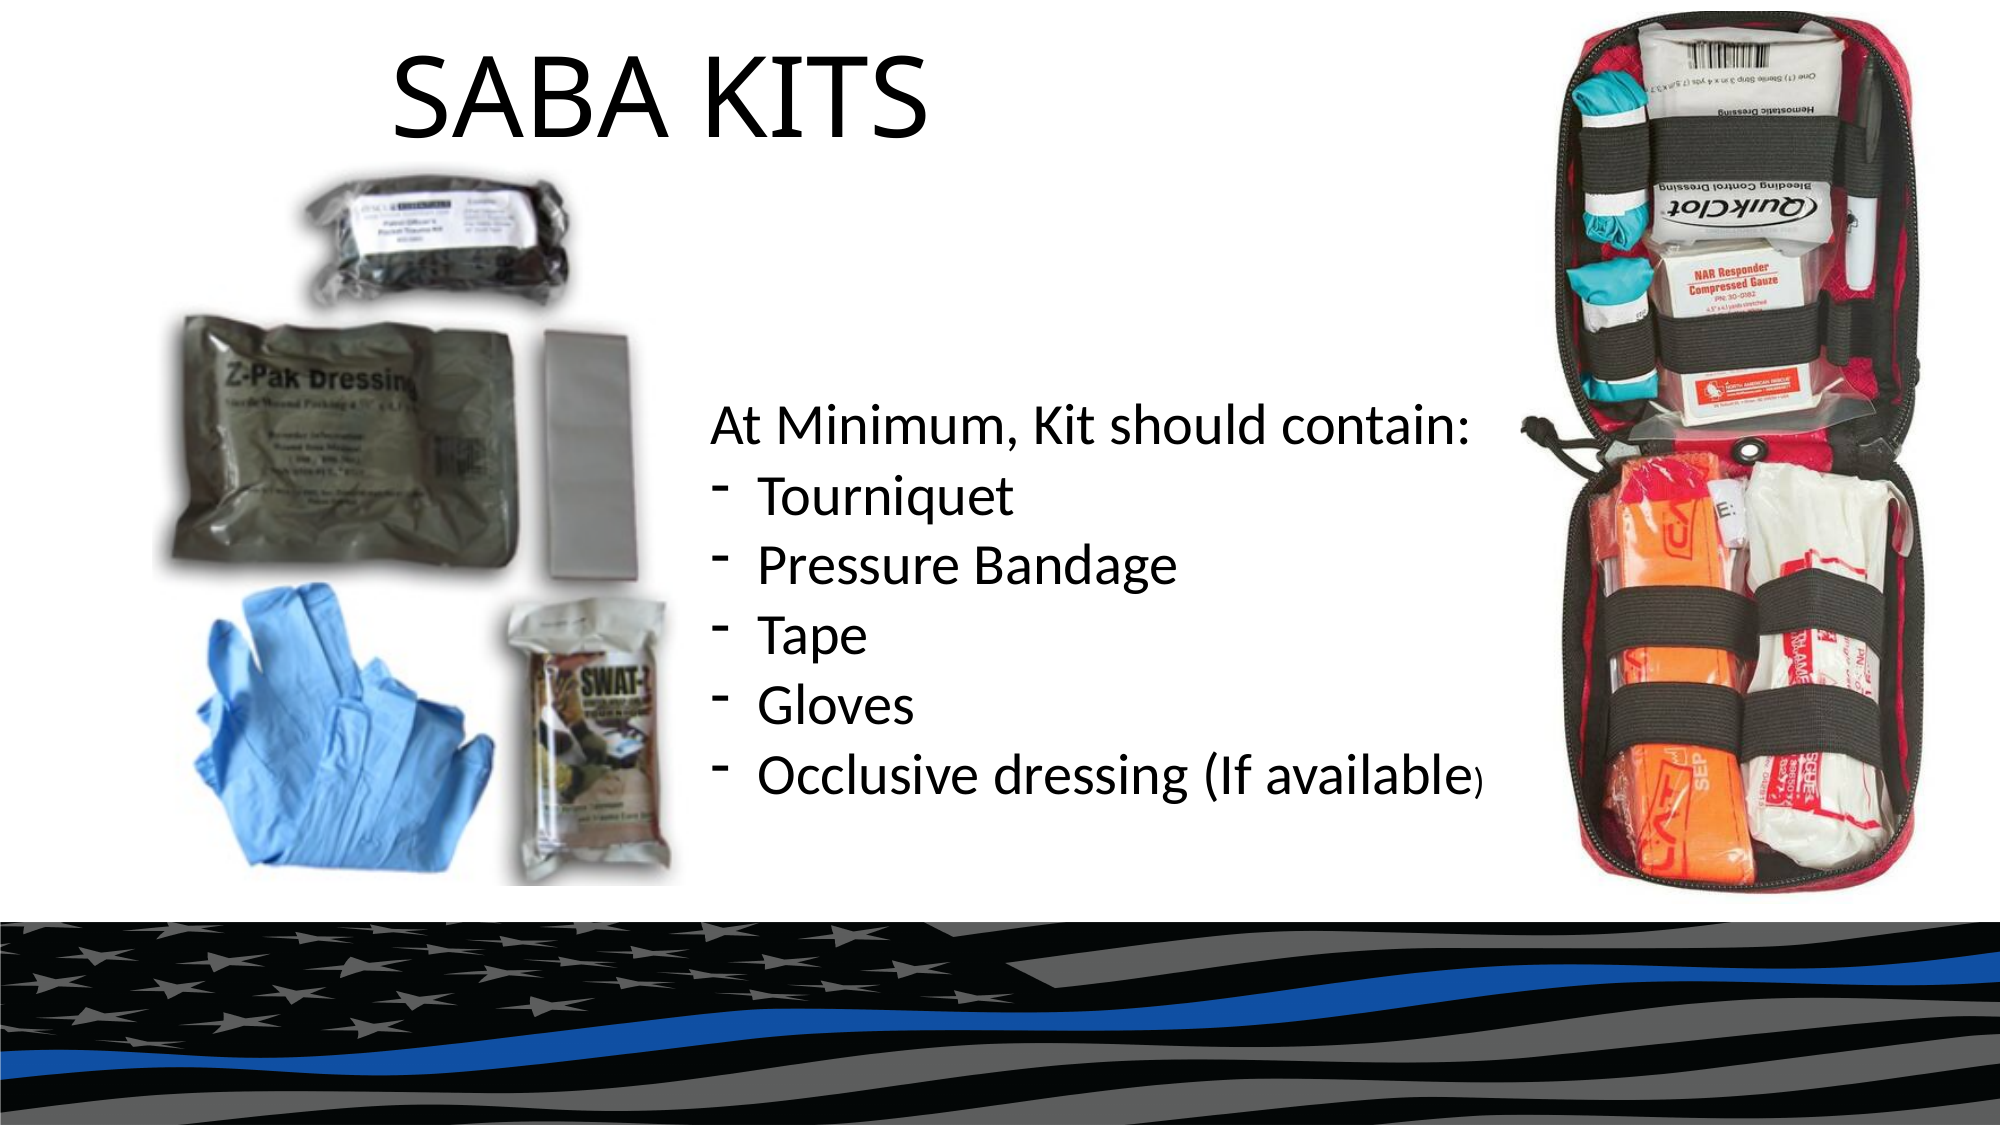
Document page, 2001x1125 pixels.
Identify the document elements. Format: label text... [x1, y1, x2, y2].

text_box SABA KITS [375, 0, 2000, 210]
picture [0, 922, 2000, 1125]
picture [1520, 11, 1976, 904]
text_box At Minimum, Kit should contain: Tourniquet Pressure Bandage Tape Gloves Occlusive dressing (If available) [701, 379, 1520, 814]
picture [152, 161, 701, 886]
